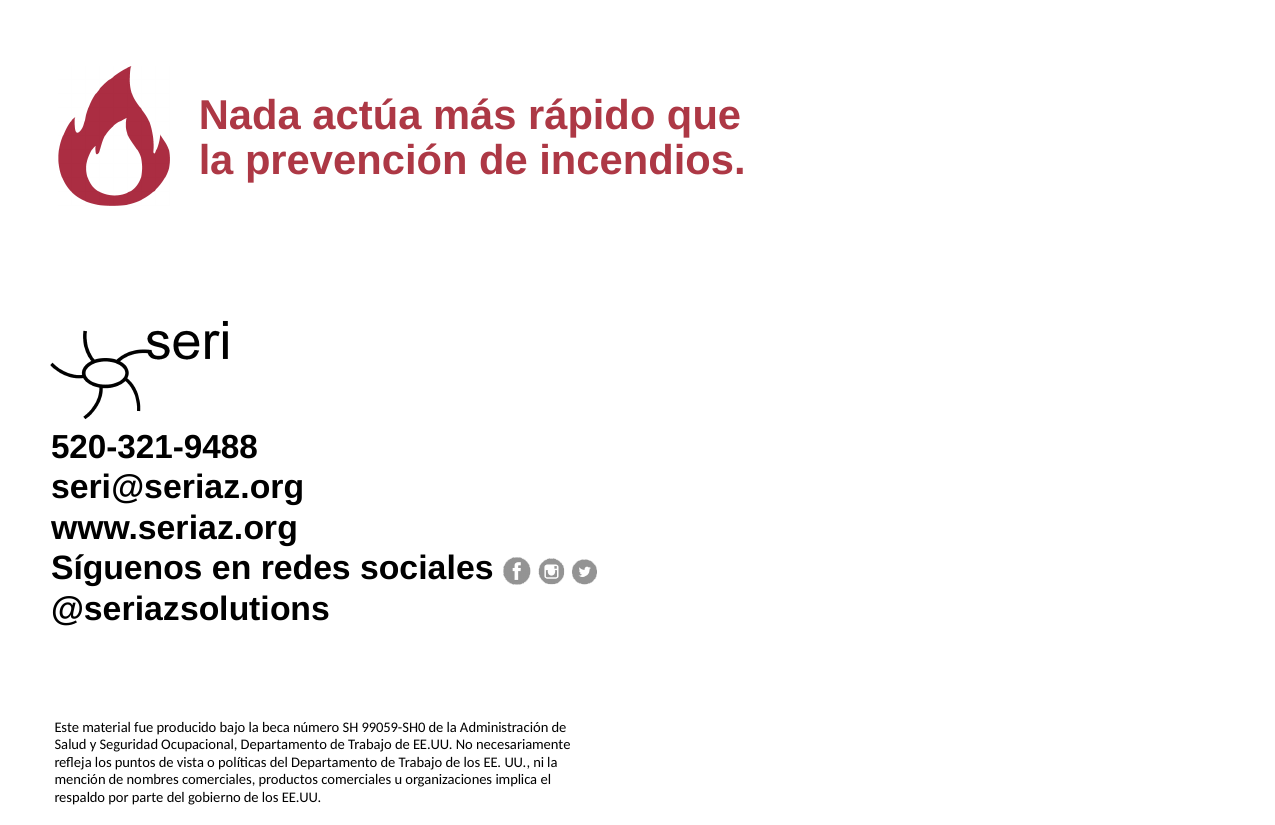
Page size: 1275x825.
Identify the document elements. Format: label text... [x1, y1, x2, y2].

picture [45, 314, 231, 424]
picture [58, 66, 170, 206]
text_box Este material fue producido bajo la beca número SH 99059-SH0 de la Administración de Salud y Seguridad Ocupacional, Departamento de Trabajo de EE.UU. No necesariamente refleja los puntos de vista o políticas del Departamento de Trabajo de los EE. UU., ni la mención de nombres comerciales, productos comerciales u organizaciones implica el respaldo por parte del gobierno de los EE.UU. [39, 710, 602, 813]
title Nada actúa más rápido que la prevención de incendios. [183, 58, 784, 219]
picture [571, 558, 598, 585]
picture [538, 557, 565, 585]
text_box 520-321-9488 seri@seriaz.org www.seriaz.org Síguenos en redes sociales @seriazsolutions [36, 417, 519, 635]
picture [502, 556, 531, 585]
